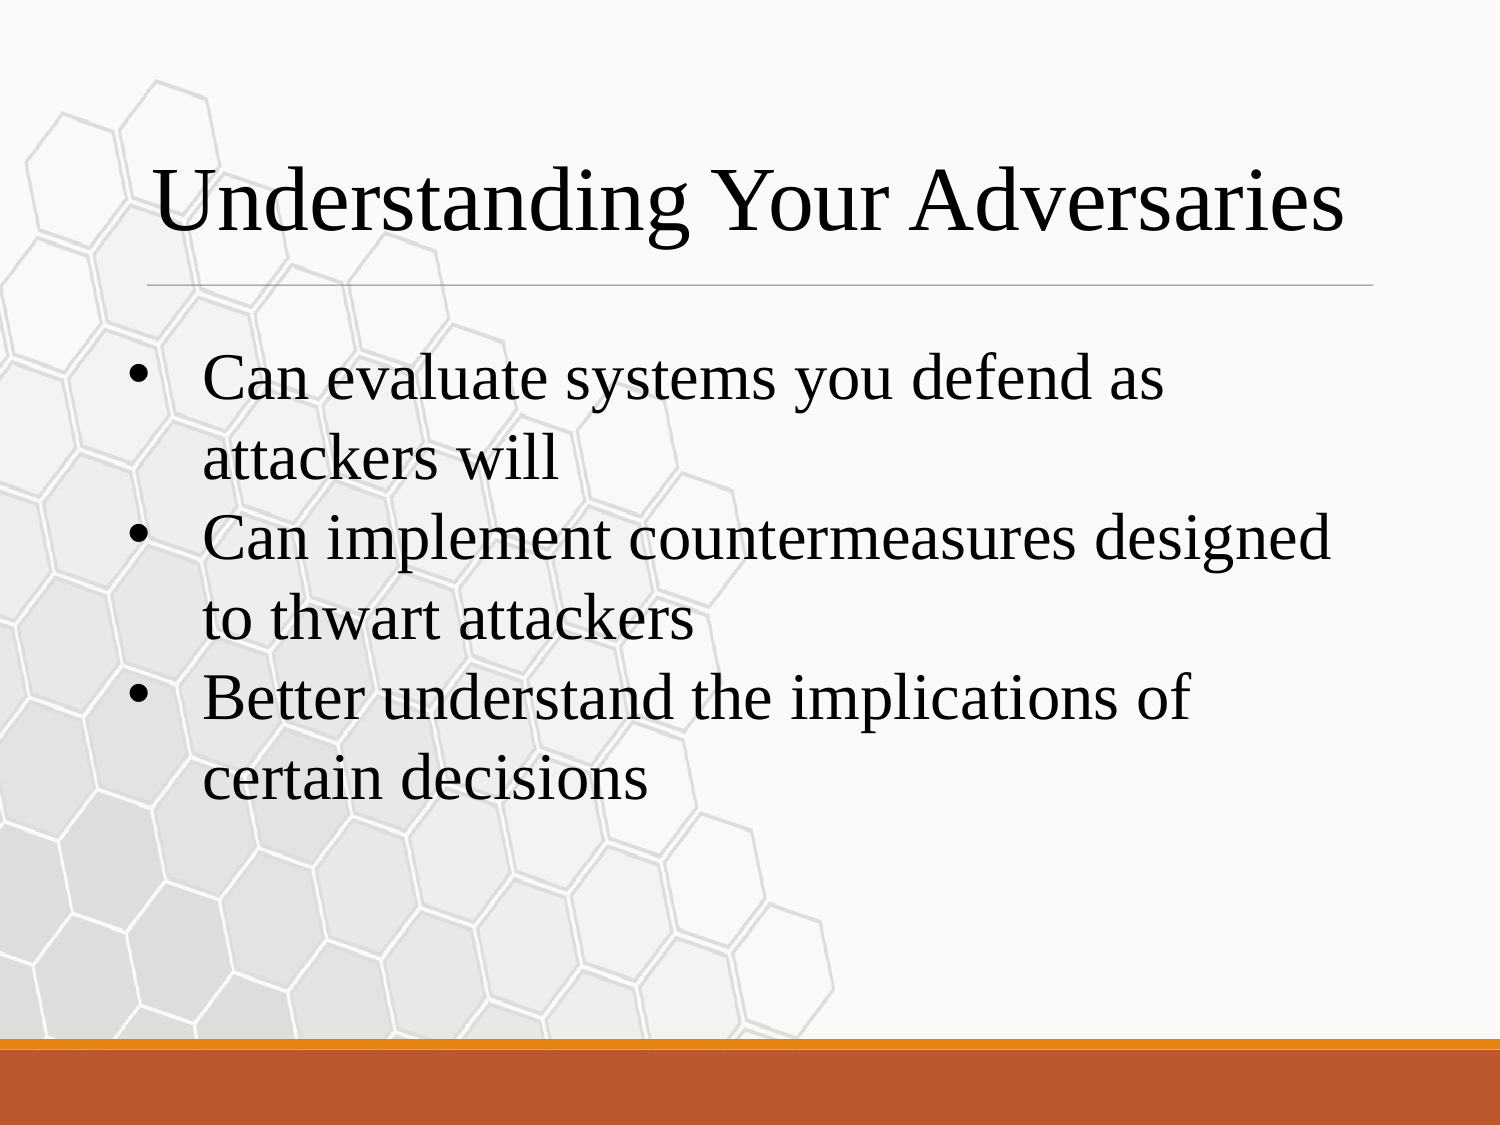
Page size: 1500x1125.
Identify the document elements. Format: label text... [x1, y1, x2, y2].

text_box Can evaluate systems you defend as attackers will Can implement countermeasures designed to thwart attackers Better understand the implications of certain decisions [112, 324, 1388, 1000]
text_box Understanding Your Adversaries [112, 99, 1388, 288]
